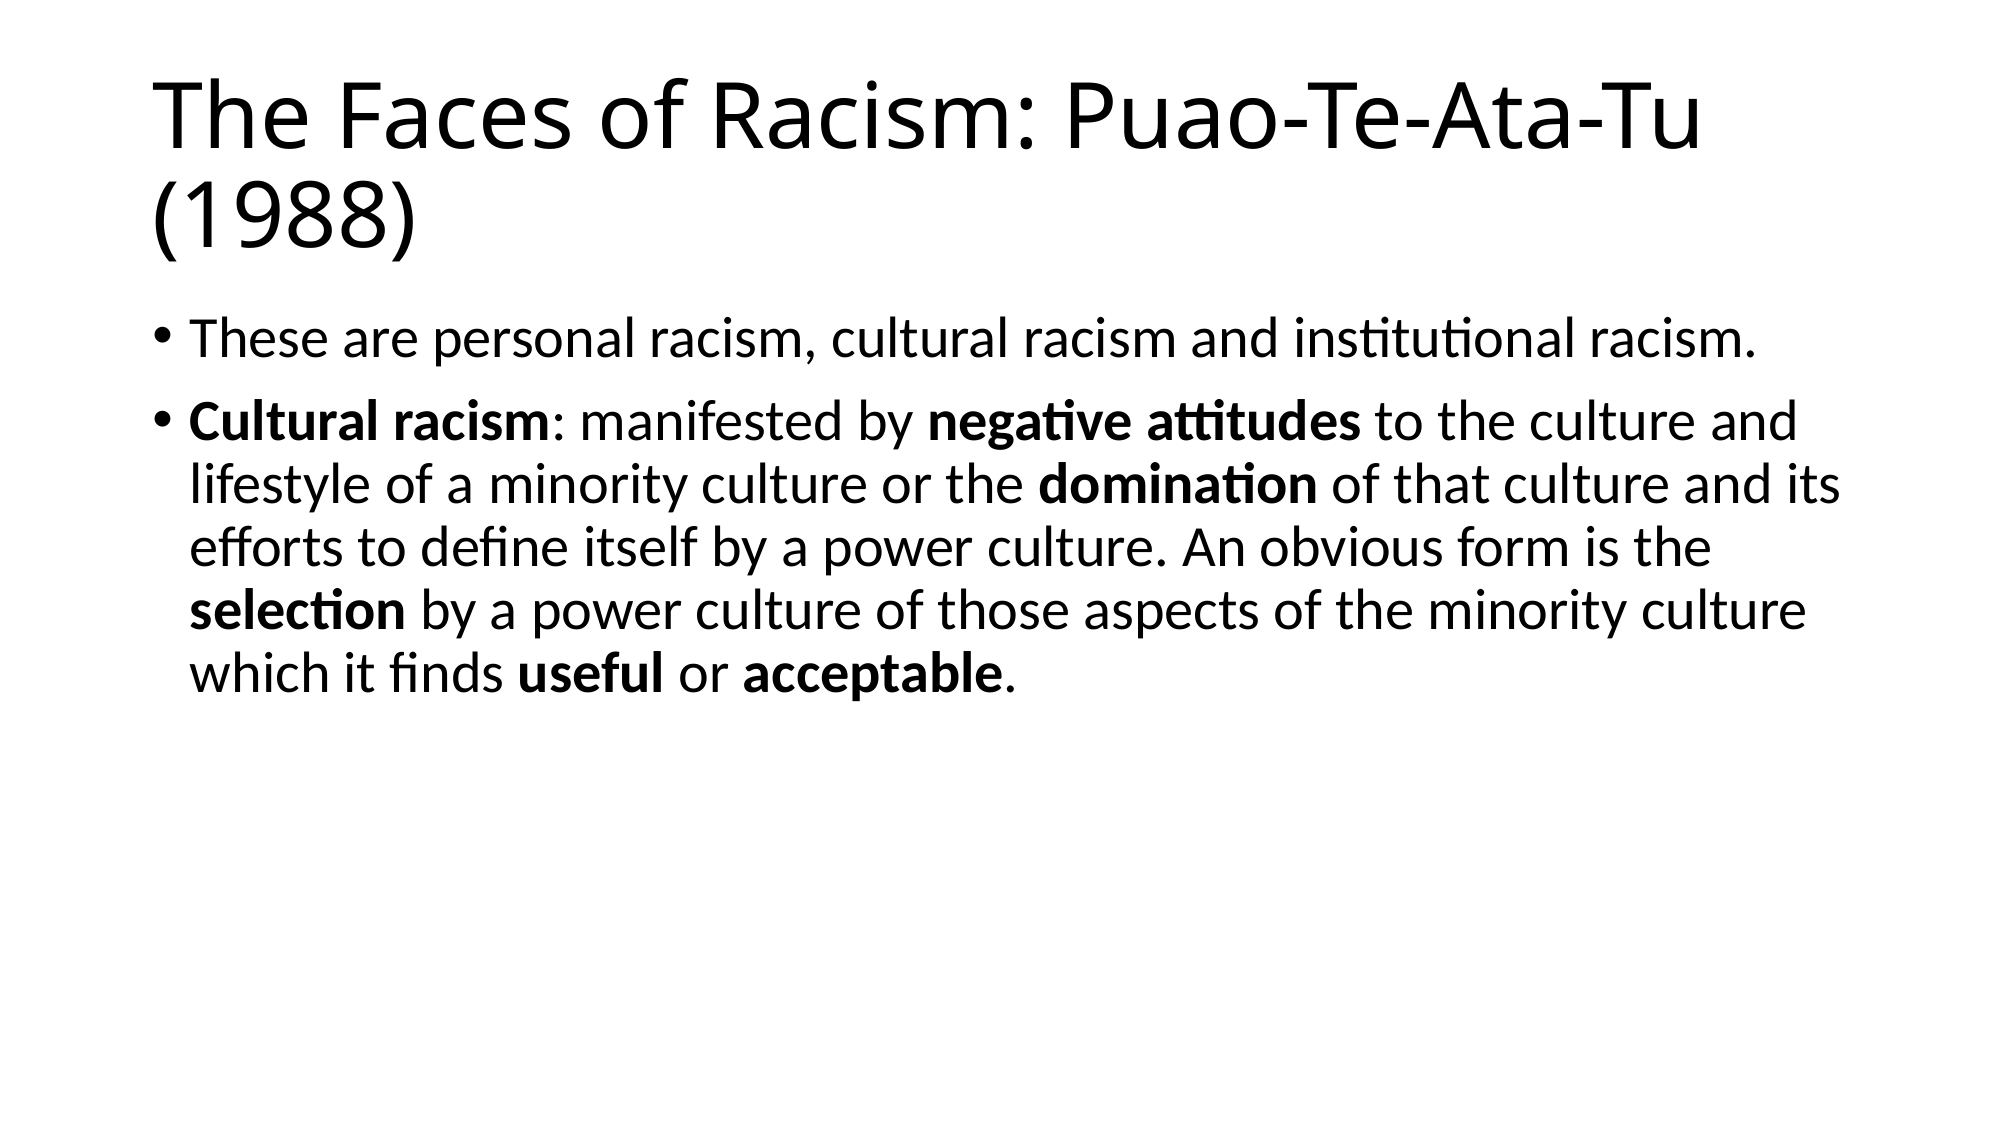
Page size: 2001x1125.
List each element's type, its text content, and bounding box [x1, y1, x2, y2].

title The Faces of Racism: Puao-Te-Ata-Tu (1988) [137, 59, 1863, 278]
list These are personal racism, cultural racism and institutional racism. Cultural racism: manifested by negative attitudes to the culture and lifestyle of a minority culture or the domination of that culture and its efforts to define itself by a power culture. An obvious form is the selection by a power culture of those aspects of the minority culture which it finds useful or acceptable. [137, 299, 1863, 1014]
